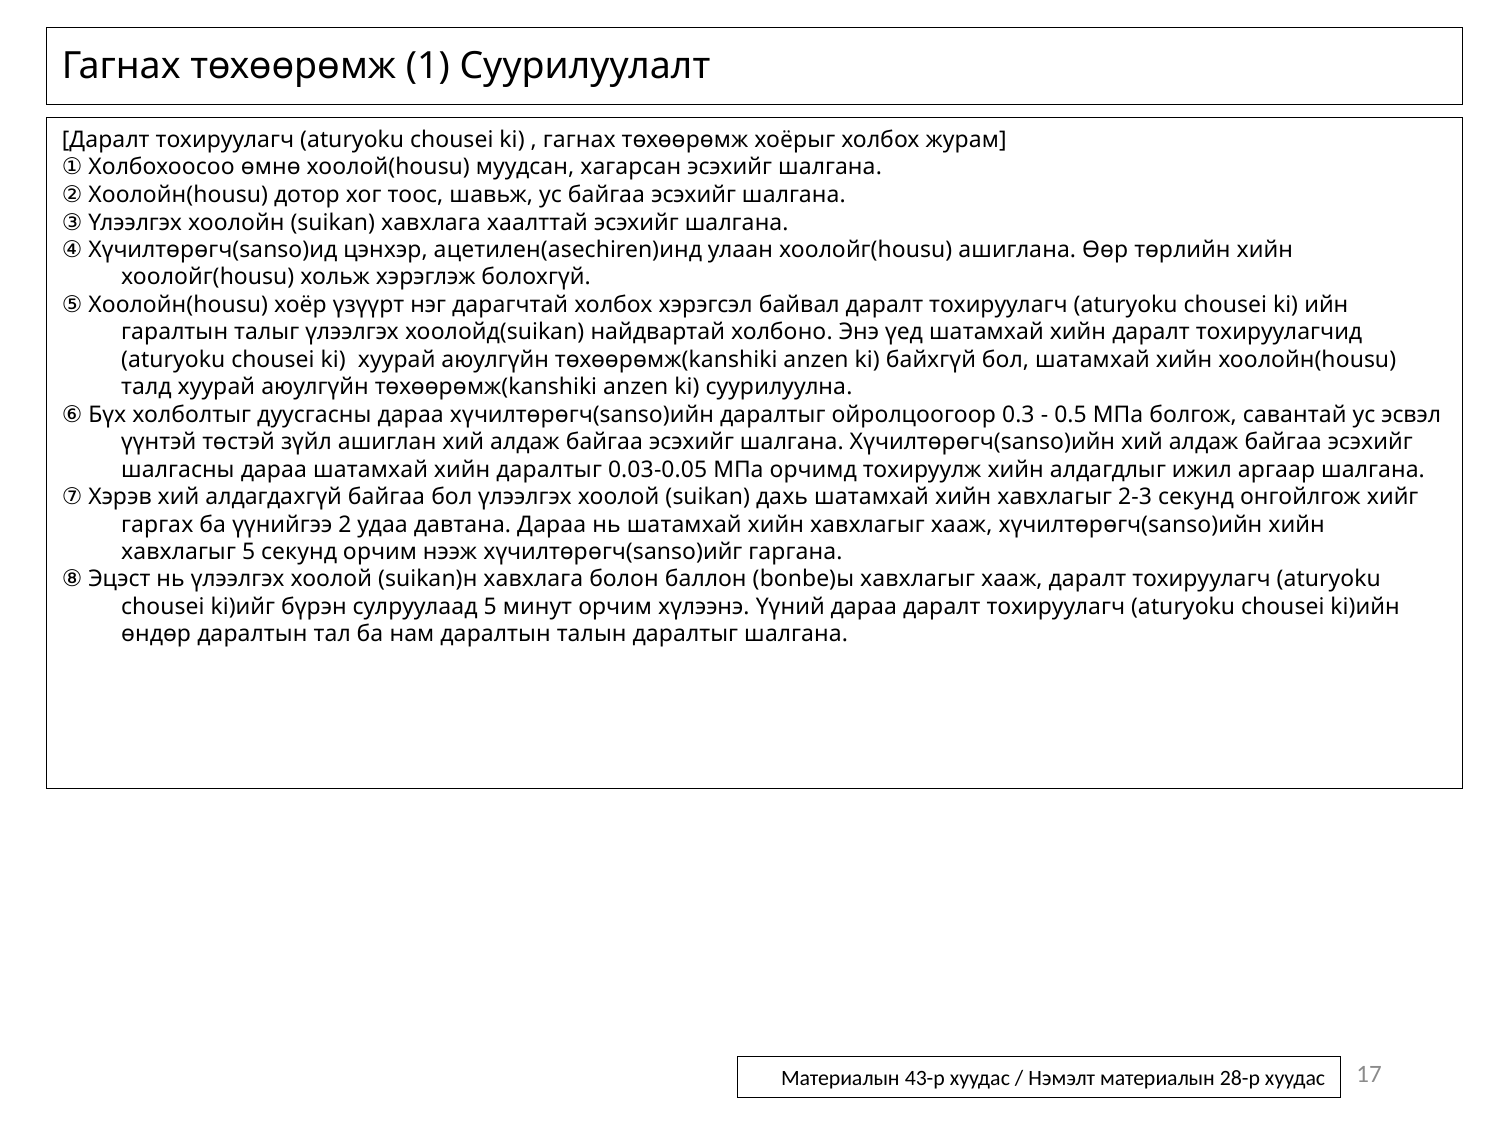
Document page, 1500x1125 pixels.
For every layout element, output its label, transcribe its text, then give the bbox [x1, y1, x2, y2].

title Гагнах төхөөрөмж (1) Суурилуулалт [46, 27, 1463, 105]
text_box Материалын 43-р хуудас / Нэмэлт материалын 28-р хуудас [737, 1056, 1059, 1098]
slide_number 17 [1059, 1042, 1397, 1103]
text_box [Даралт тохируулагч (aturyoku chousei ki) , гагнах төхөөрөмж хоёрыг холбох журам] ① Холбохоосоо өмнө хоолой(housu) муудсан, хагарсан эсэхийг шалгана. ② Хоолойн(housu) дотор хог тоос, шавьж, ус байгаа эсэхийг шалгана. ③ Үлээлгэх хоолойн (suikan) хавхлага хаалттай эсэхийг шалгана. ④ Хүчилтөрөгч(sanso)ид цэнхэр, ацетилен(asechiren)инд улаан хоолойг(housu) ашиглана. Өөр төрлийн хийн хоолойг(housu) хольж хэрэглэж болохгүй. ⑤ Хоолойн(housu) хоёр үзүүрт нэг дарагчтай холбох хэрэгсэл байвал даралт тохируулагч (aturyoku chousei ki) ийн гаралтын талыг үлээлгэх хоолойд(suikan) найдвартай холбоно. Энэ үед шатамхай хийн даралт тохируулагчид (aturyoku chousei ki) хуурай аюулгүйн төхөөрөмж(kanshiki anzen ki) байхгүй бол, шатамхай хийн хоолойн(housu) талд хуурай аюулгүйн төхөөрөмж(kanshiki anzen ki) суурилуулна. ⑥ Бүх холболтыг дуусгасны дараа хүчилтөрөгч(sanso)ийн даралтыг ойролцоогоор 0.3 - 0.5 МПа болгож, савантай ус эсвэл үүнтэй төстэй зүйл ашиглан хий алдаж байгаа эсэхийг шалгана. Хүчилтөрөгч(sanso)ийн хий алдаж байгаа эсэхийг шалгасны дараа шатамхай хийн даралтыг 0.03-0.05 МПа орчимд тохируулж хийн алдагдлыг ижил аргаар шалгана. ⑦ Хэрэв хий алдагдахгүй байгаа бол үлээлгэх хоолой (suikan) дахь шатамхай хийн хавхлагыг 2-3 секунд онгойлгож хийг гаргах ба үүнийгээ 2 удаа давтана. Дараа нь шатамхай хийн хавхлагыг хааж, хүчилтөрөгч(sanso)ийн хийн хавхлагыг 5 секунд орчим нээж хүчилтөрөгч(sanso)ийг гаргана. ⑧ Эцэст нь үлээлгэх хоолой (suikan)н хавхлага болон баллон (bonbe)ы хавхлагыг хааж, даралт тохируулагч (aturyoku chousei ki)ийг бүрэн сулруулаад 5 минут орчим хүлээнэ. Үүний дараа даралт тохируулагч (aturyoku chousei ki)ийн өндөр даралтын тал ба нам даралтын талын даралтыг шалгана. [46, 117, 1463, 789]
